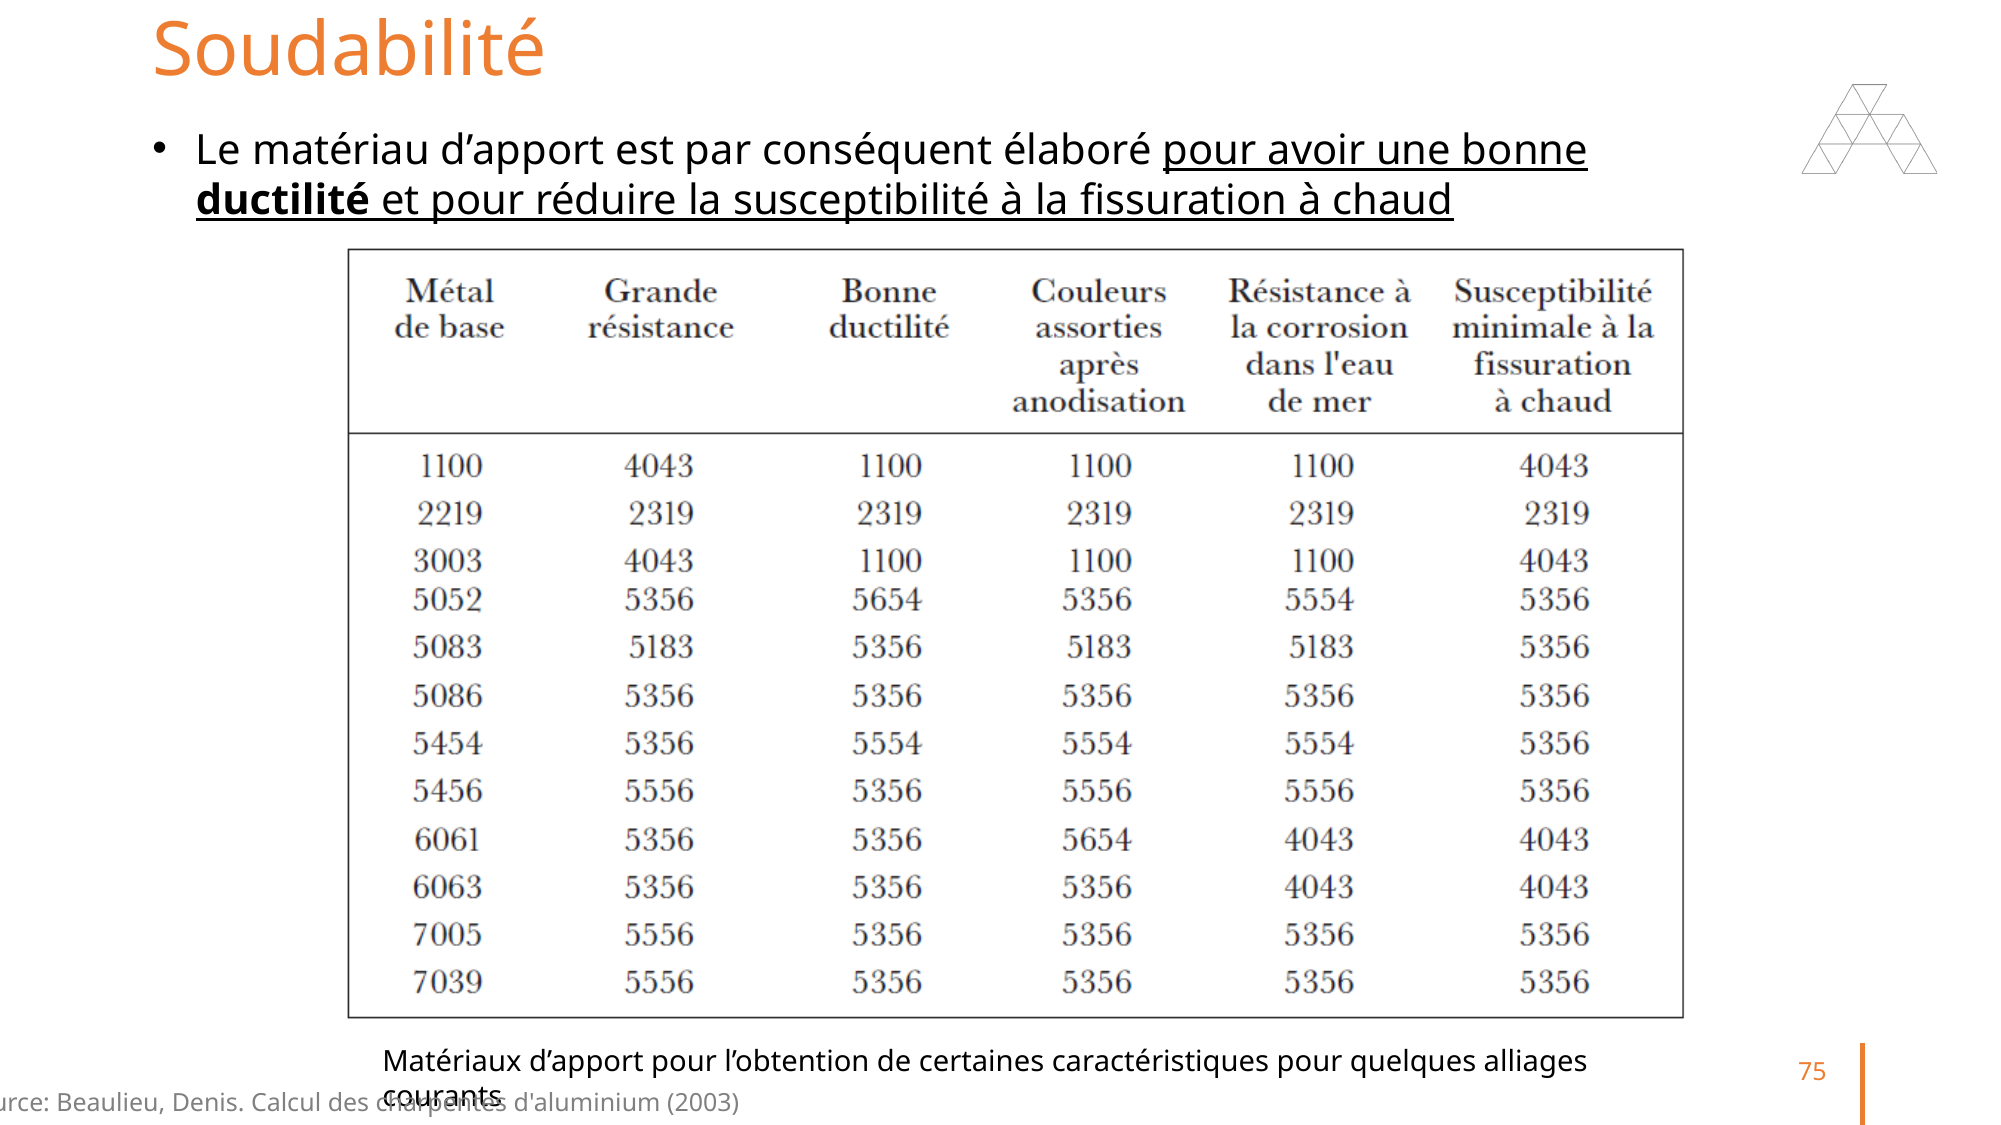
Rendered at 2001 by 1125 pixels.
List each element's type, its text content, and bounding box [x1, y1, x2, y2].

text_box Soudabilité [137, 3, 1749, 156]
text_box Le matériau d’apport est par conséquent élaboré pour avoir une bonne ductilité et pour réduire la susceptibilité à la fissuration à chaud [137, 115, 1622, 284]
text_box Matériaux d’apport pour l’obtention de certaines caractéristiques pour quelques alliages courants [367, 1034, 1690, 1120]
slide_number 75 [1690, 1042, 1842, 1103]
picture [342, 243, 1690, 1026]
text_box Source: Beaulieu, Denis. Calcul des charpentes d'aluminium (2003) [0, 1078, 756, 1124]
